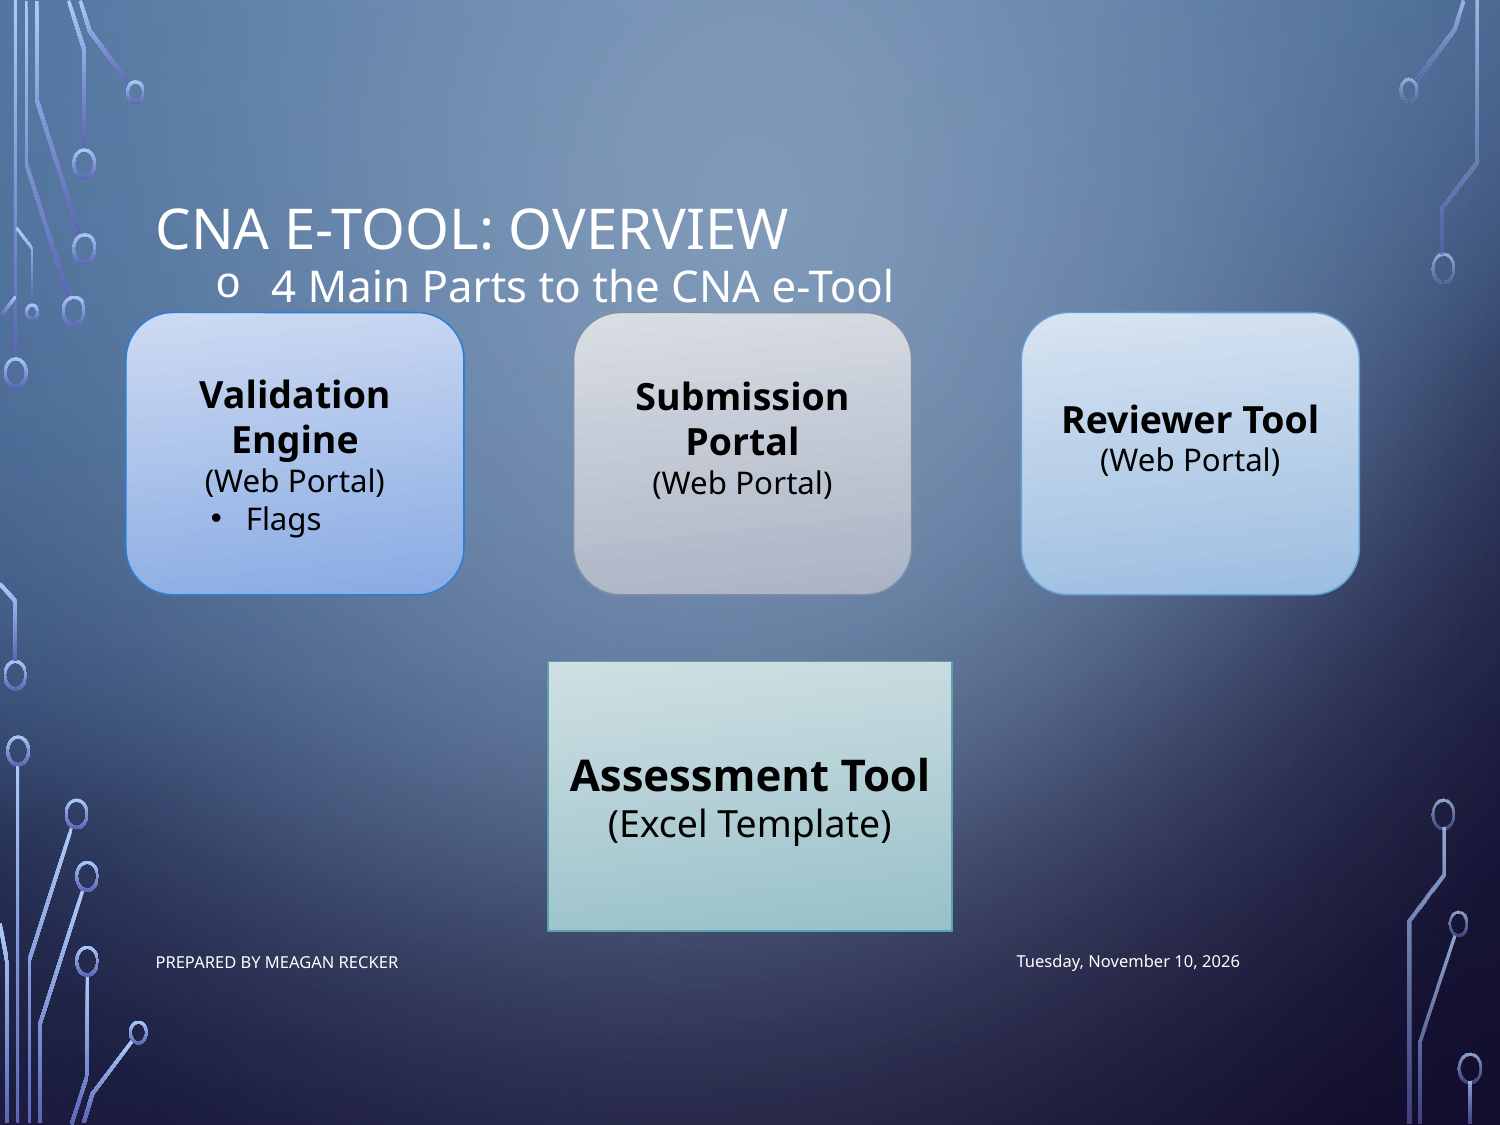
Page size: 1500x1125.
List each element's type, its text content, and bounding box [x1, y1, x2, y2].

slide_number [917, 939, 1256, 985]
text_box Validation Engine (Web Portal) Flags [125, 311, 465, 596]
title Cna e-tool: overview [140, 140, 1360, 323]
text_box Submission Portal (Web Portal) [572, 319, 913, 596]
text_box Reviewer Tool (Web Portal) [1020, 311, 1361, 596]
text_box 4 Main Parts to the CNA e-Tool [200, 251, 1300, 319]
footer Prepared by Meagan Recker [140, 939, 909, 985]
text_box Assessment Tool (Excel Template) [547, 661, 953, 932]
